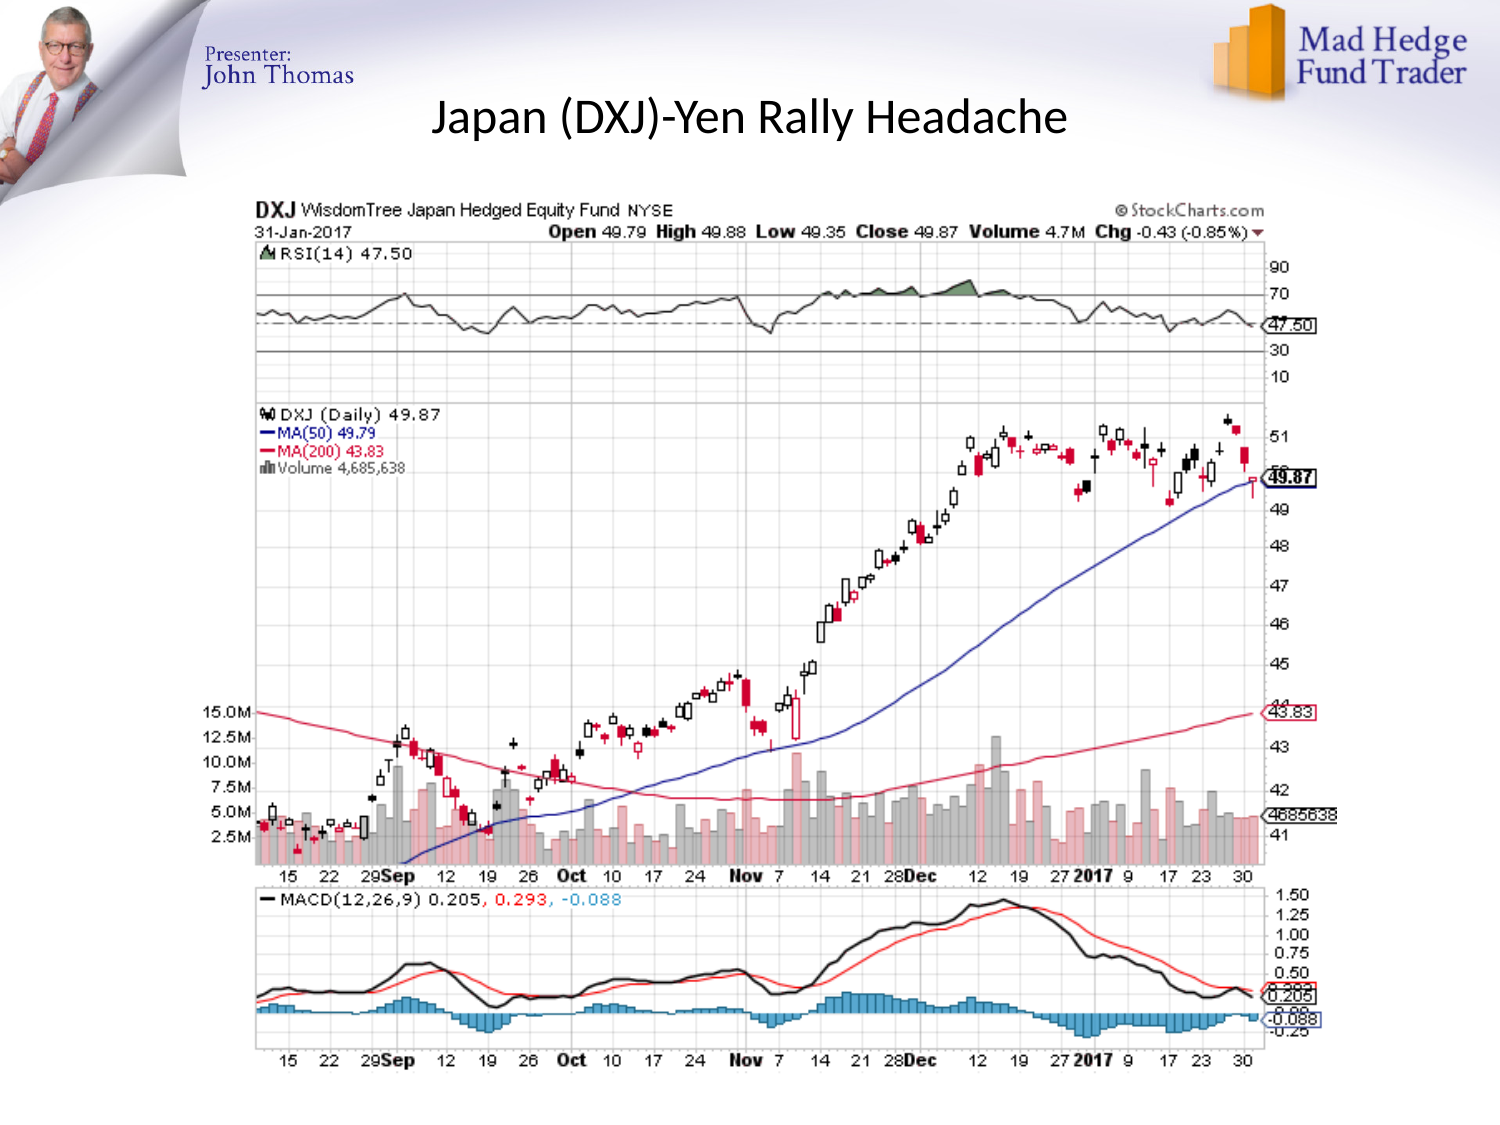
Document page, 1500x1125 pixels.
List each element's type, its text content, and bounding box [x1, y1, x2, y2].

title Japan (DXJ)-Yen Rally Headache [75, 45, 1425, 233]
picture [0, 0, 1500, 1076]
